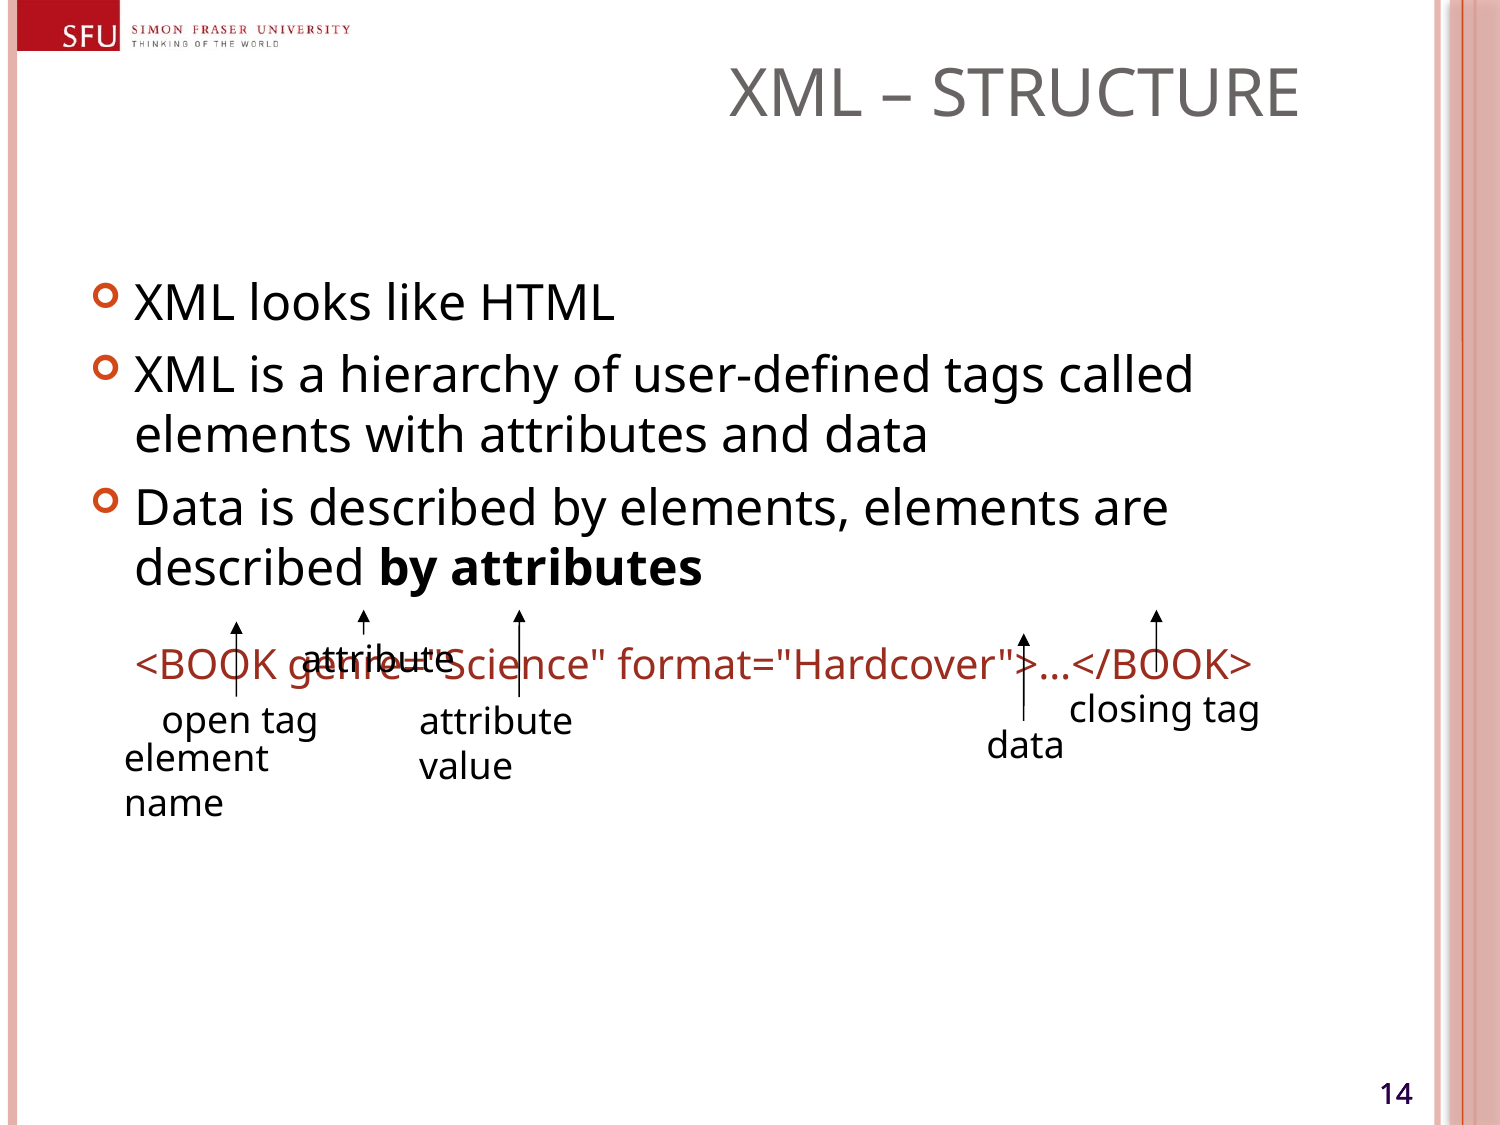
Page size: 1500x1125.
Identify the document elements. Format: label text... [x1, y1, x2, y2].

list XML looks like HTML XML is a hierarchy of user-defined tags called elements with attributes and data Data is described by elements, elements are described by attributes <BOOK genre="Science" format="Hardcover">…</BOOK> [75, 262, 1300, 1062]
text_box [1068, 609, 1295, 731]
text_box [123, 620, 362, 780]
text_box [300, 609, 415, 681]
title XML – Structure [75, 45, 1317, 138]
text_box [418, 609, 670, 743]
picture [17, 0, 350, 51]
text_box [985, 632, 1112, 767]
